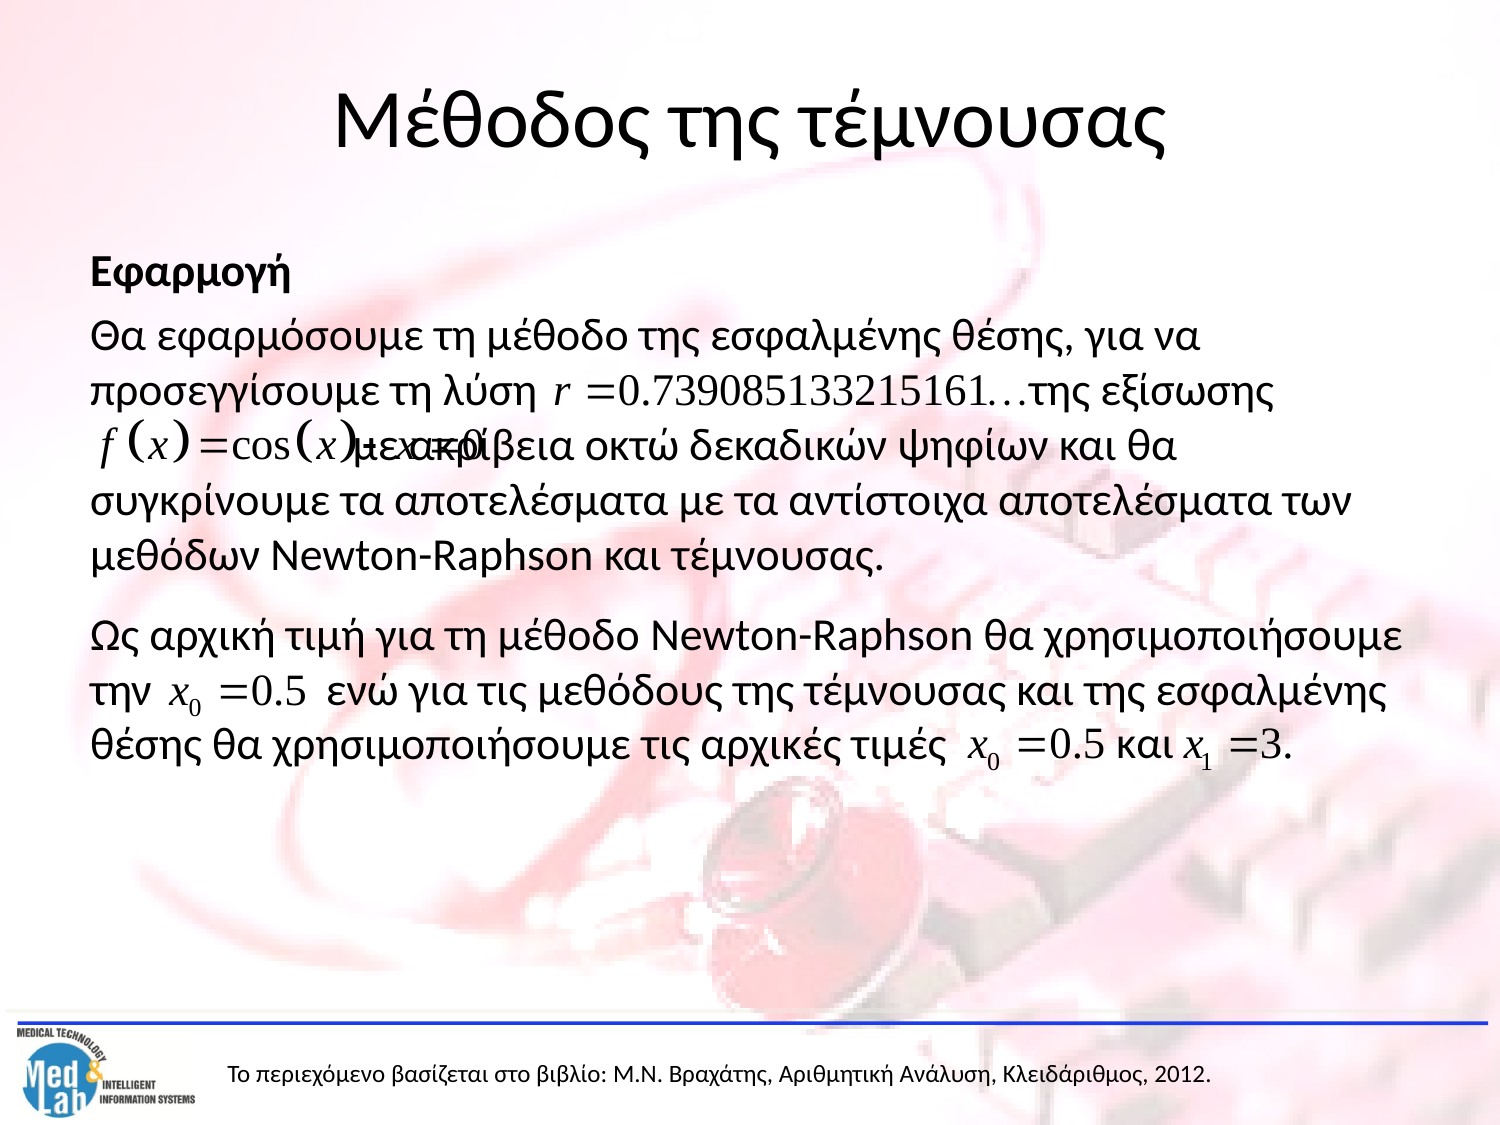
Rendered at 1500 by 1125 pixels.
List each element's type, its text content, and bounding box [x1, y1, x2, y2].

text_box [84, 410, 491, 487]
title Μέθοδος της τέμνουσας [75, 20, 1425, 208]
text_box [546, 364, 1039, 418]
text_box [958, 713, 1300, 782]
picture [17, 1028, 195, 1118]
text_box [160, 659, 326, 728]
list Εφαρμογή Θα εφαρμόσουμε τη μέθοδο της εσφαλμένης θέσης, για να προσεγγίσουμε τη λύση της εξίσωσης με ακρίβεια οκτώ δεκαδικών ψηφίων και θα συγκρίνουμε τα αποτελέσματα με τα αντίστοιχα αποτελέσματα των μεθόδων Newton-Raphson και τέμνουσας. Ως αρχική τιμή για τη μέθοδο Newton-Raphson θα χρησιμοποιήσουμε την ενώ για τις μεθόδους της τέμνουσας και της εσφαλμένης θέσης θα χρησιμοποιήσουμε τις αρχικές τιμές [75, 233, 1425, 1012]
